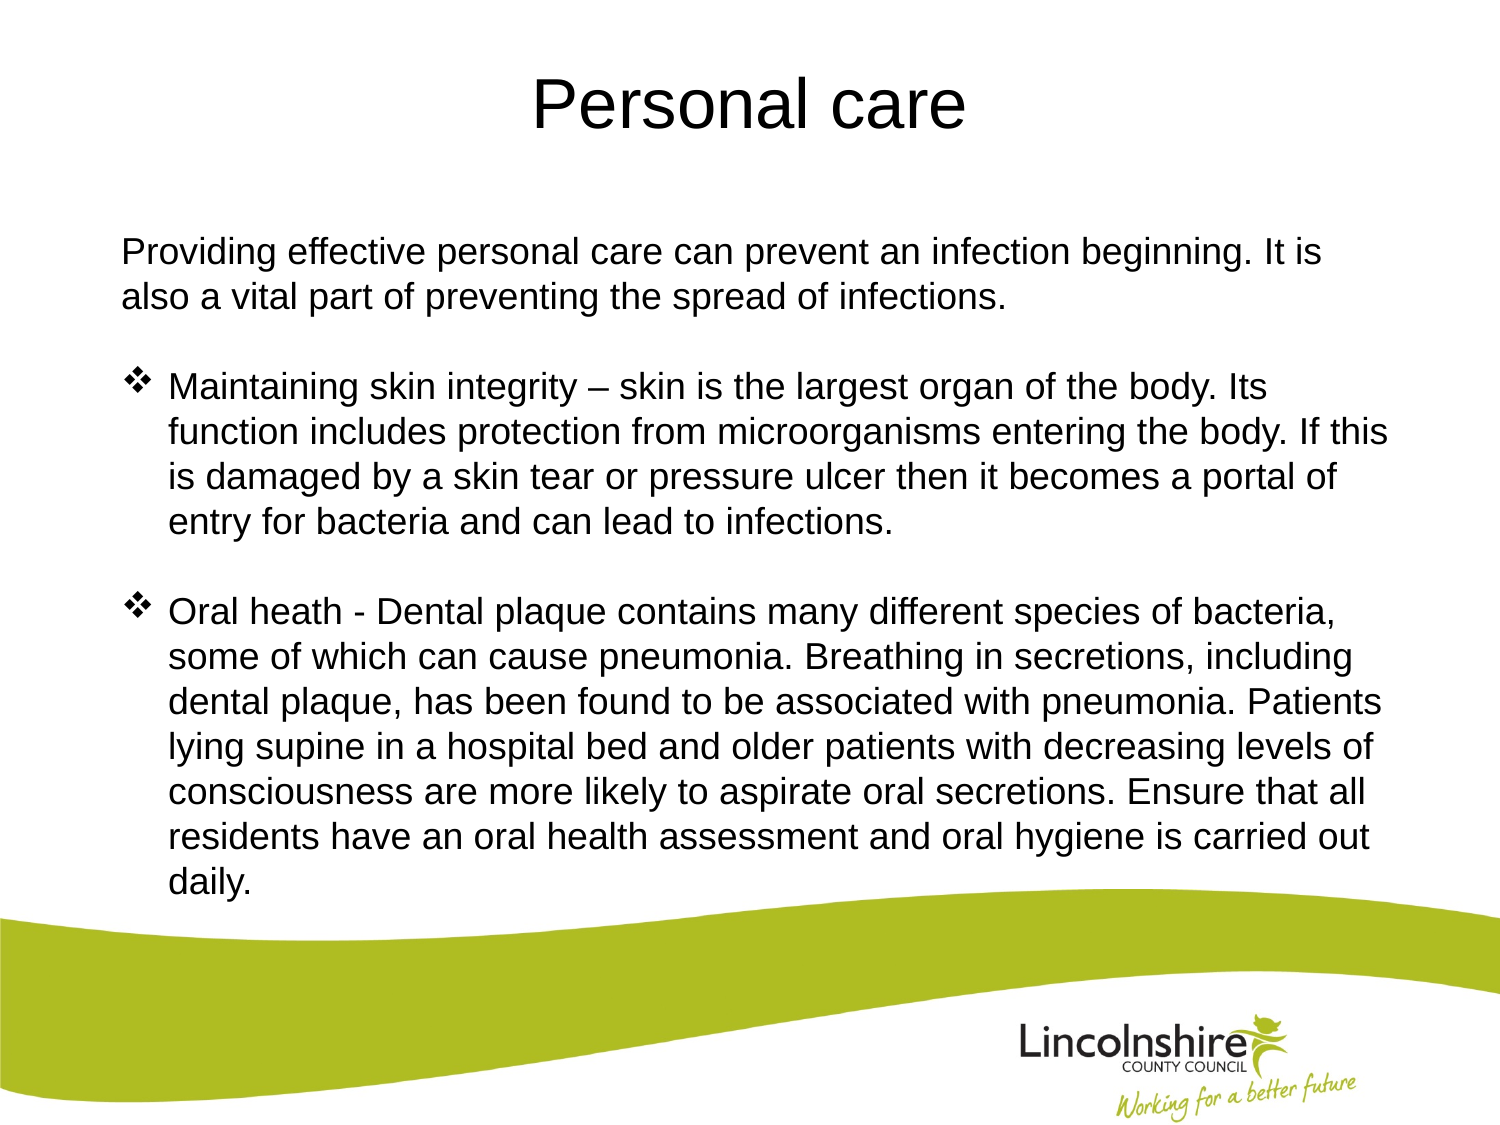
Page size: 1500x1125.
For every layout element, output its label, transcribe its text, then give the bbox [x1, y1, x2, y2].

text_box Providing effective personal care can prevent an infection beginning. It is also a vital part of preventing the spread of infections. Maintaining skin integrity – skin is the largest organ of the body. Its function includes protection from microorganisms entering the body. If this is damaged by a skin tear or pressure ulcer then it becomes a portal of entry for bacteria and can lead to infections. Oral heath - Dental plaque contains many different species of bacteria, some of which can cause pneumonia. Breathing in secretions, including dental plaque, has been found to be associated with pneumonia. Patients lying supine in a hospital bed and older patients with decreasing levels of consciousness are more likely to aspirate oral secretions. Ensure that all residents have an oral health assessment and oral hygiene is carried out daily. [106, 219, 1406, 910]
picture [0, 889, 1500, 1125]
title Personal care [112, 50, 1388, 173]
